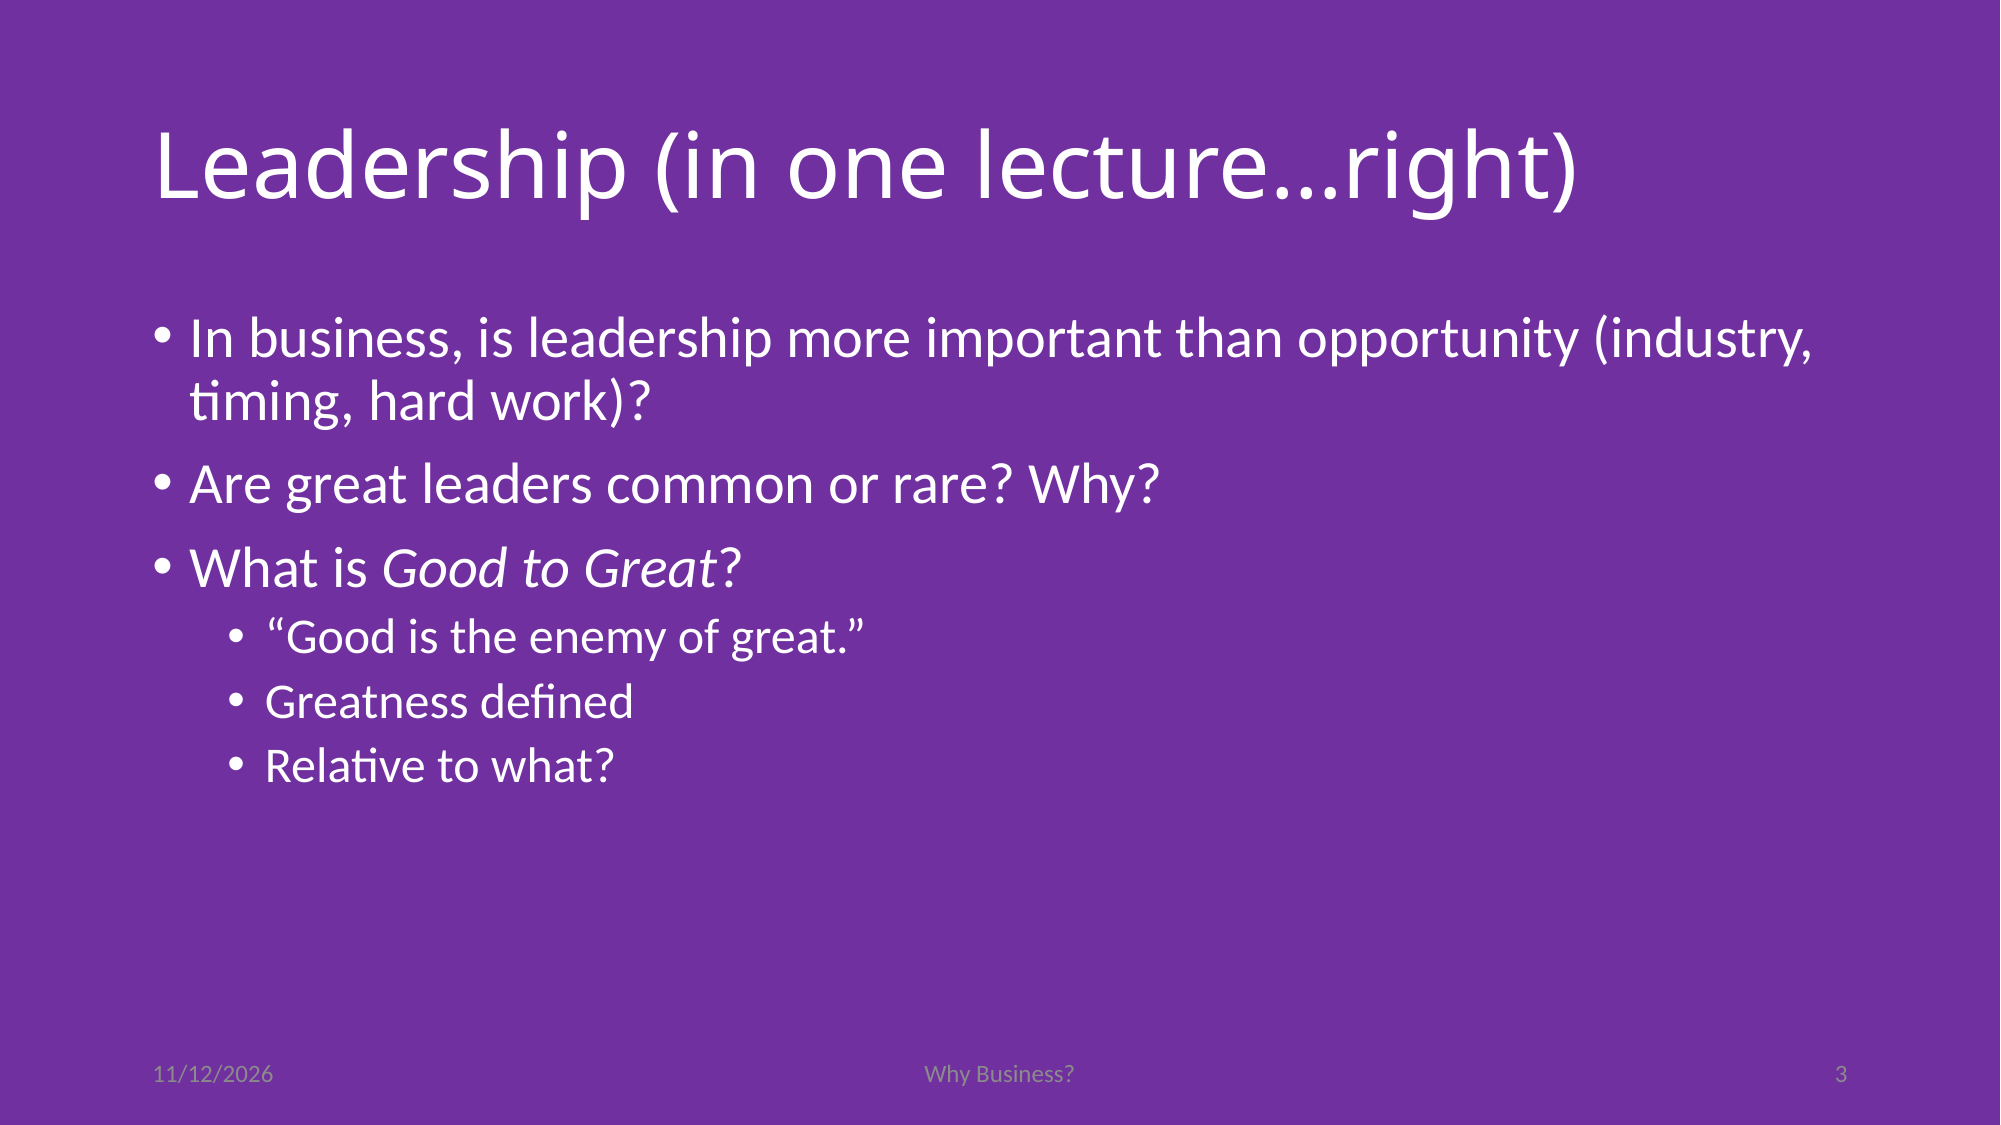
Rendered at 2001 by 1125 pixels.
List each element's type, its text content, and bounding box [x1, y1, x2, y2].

title Leadership (in one lecture…right) [137, 59, 1863, 278]
slide_number 3 [1412, 1042, 1863, 1103]
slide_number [137, 1042, 588, 1103]
footer Why Business? [662, 1042, 1338, 1103]
list In business, is leadership more important than opportunity (industry, timing, hard work)? Are great leaders common or rare? Why? What is Good to Great? “Good is the enemy of great.” Greatness defined Relative to what? [137, 299, 1863, 1014]
